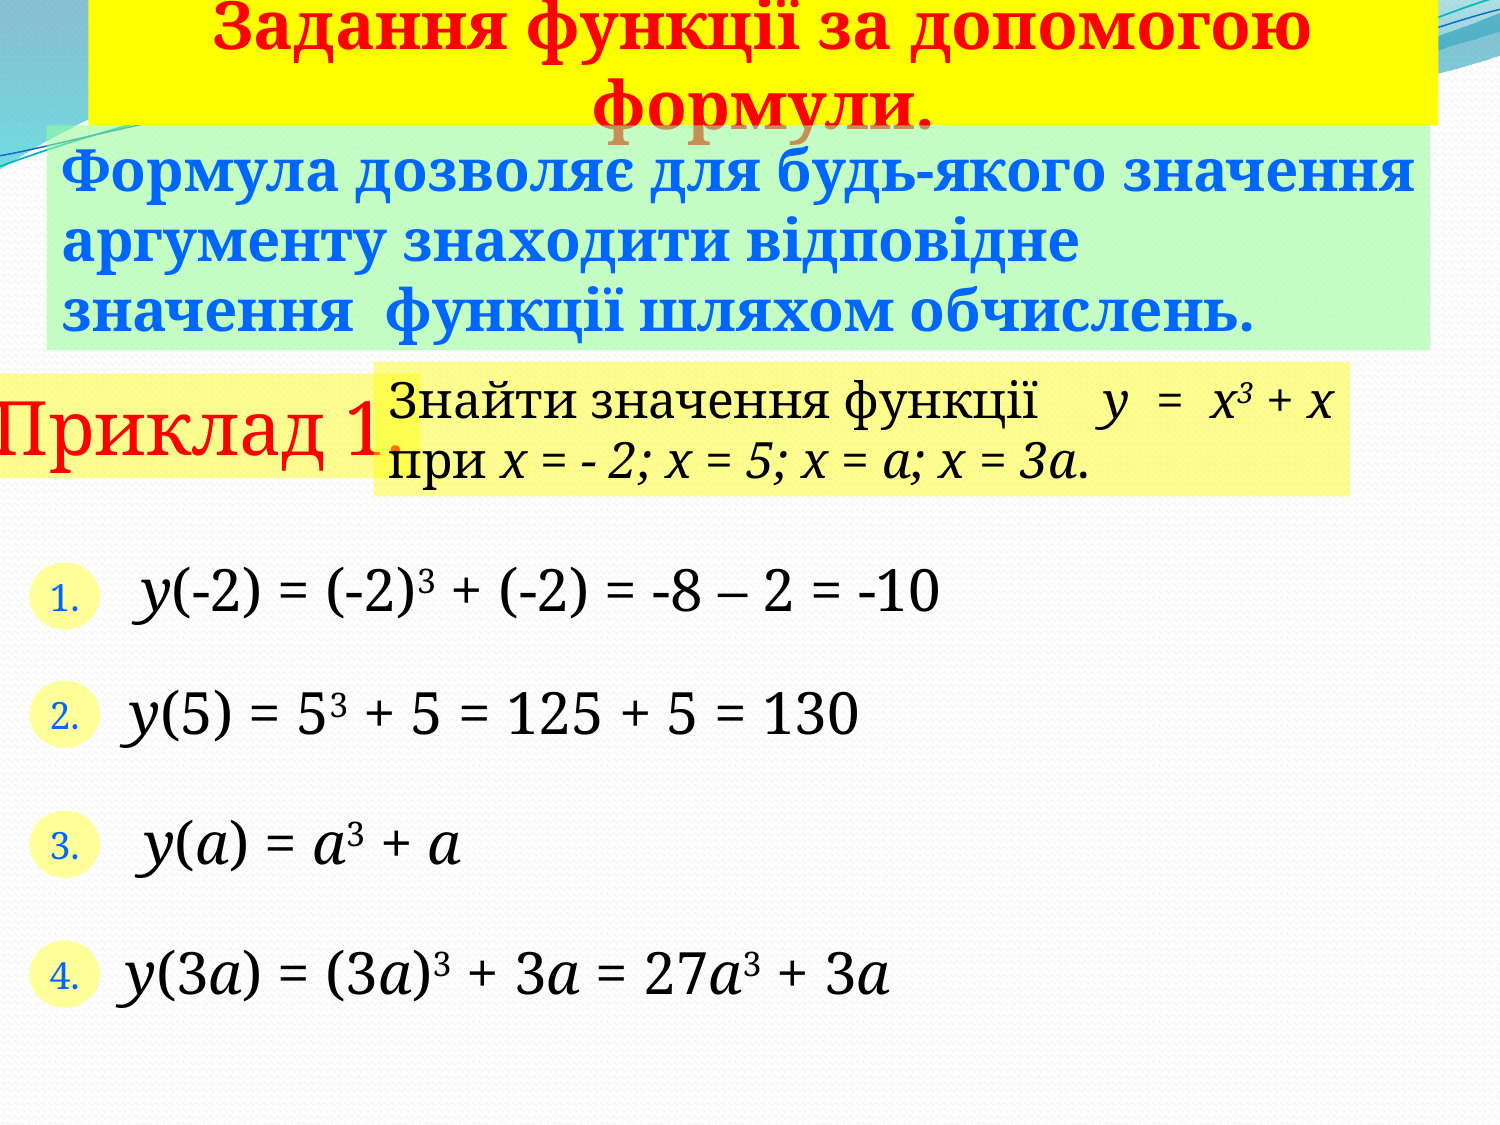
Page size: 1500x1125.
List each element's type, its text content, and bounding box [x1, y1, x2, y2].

text_box Задання функції за допомогою формули. [88, 0, 1439, 126]
text_box 2. [29, 680, 101, 748]
text_box 1. [29, 562, 101, 630]
text_box у(а) = а3 + а [129, 798, 492, 884]
text_box Приклад 1. [0, 373, 373, 479]
text_box 3. [29, 810, 101, 878]
text_box у(3а) = (3а)3 + 3а = 27а3 + 3а [110, 928, 906, 1014]
text_box у(-2) = (-2)3 + (-2) = -8 – 2 = -10 [126, 545, 957, 631]
text_box 4. [29, 940, 101, 1008]
text_box Знайти значення функції y = x3 + x при х = - 2; х = 5; х = а; х = 3а. [373, 361, 1350, 497]
text_box Формула дозволяє для будь-якого значення аргументу знаходити відповідне значення функції шляхом обчислень. [46, 125, 1431, 351]
text_box у(5) = 53 + 5 = 125 + 5 = 130 [115, 668, 875, 754]
